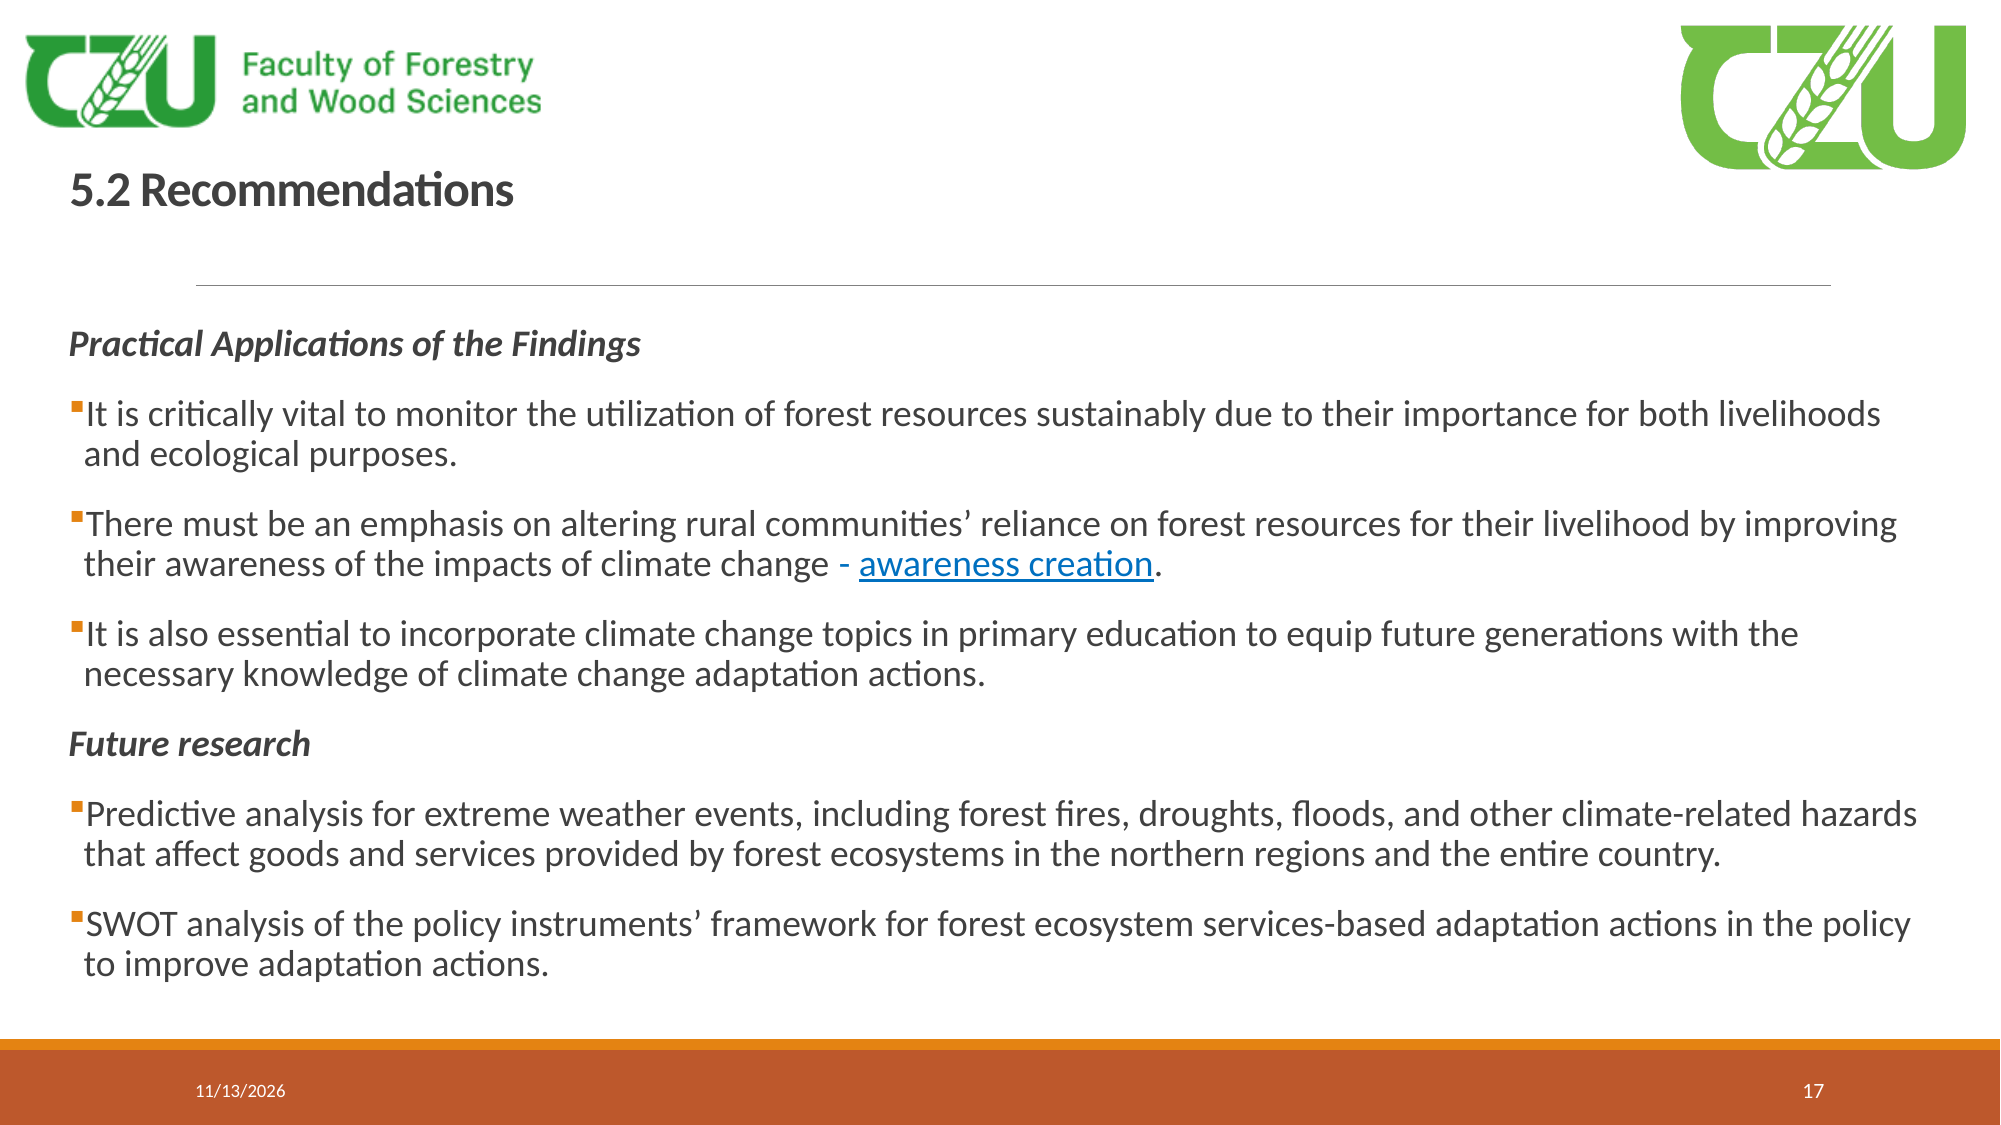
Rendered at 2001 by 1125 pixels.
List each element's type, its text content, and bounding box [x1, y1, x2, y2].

picture [21, 21, 551, 134]
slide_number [180, 1059, 586, 1120]
slide_number 17 [1624, 1059, 1840, 1120]
list Practical Applications of the Findings It is critically vital to monitor the utilization of forest resources sustainably due to their importance for both livelihoods and ecological purposes. There must be an emphasis on altering rural communities’ reliance on forest resources for their livelihood by improving their awareness of the impacts of climate change - awareness creation. It is also essential to incorporate climate change topics in primary education to equip future generations with the necessary knowledge of climate change adaptation actions. Future research Predictive analysis for extreme weather events, including forest fires, droughts, floods, and other climate-related hazards that affect goods and services provided by forest ecosystems in the northern regions and the entire country. SWOT analysis of the policy instruments’ framework for forest ecosystem services-based adaptation actions in the policy to improve adaptation actions. [68, 316, 1929, 1014]
title 5.2 Recommendations [54, 157, 982, 299]
picture [1660, 21, 2000, 181]
